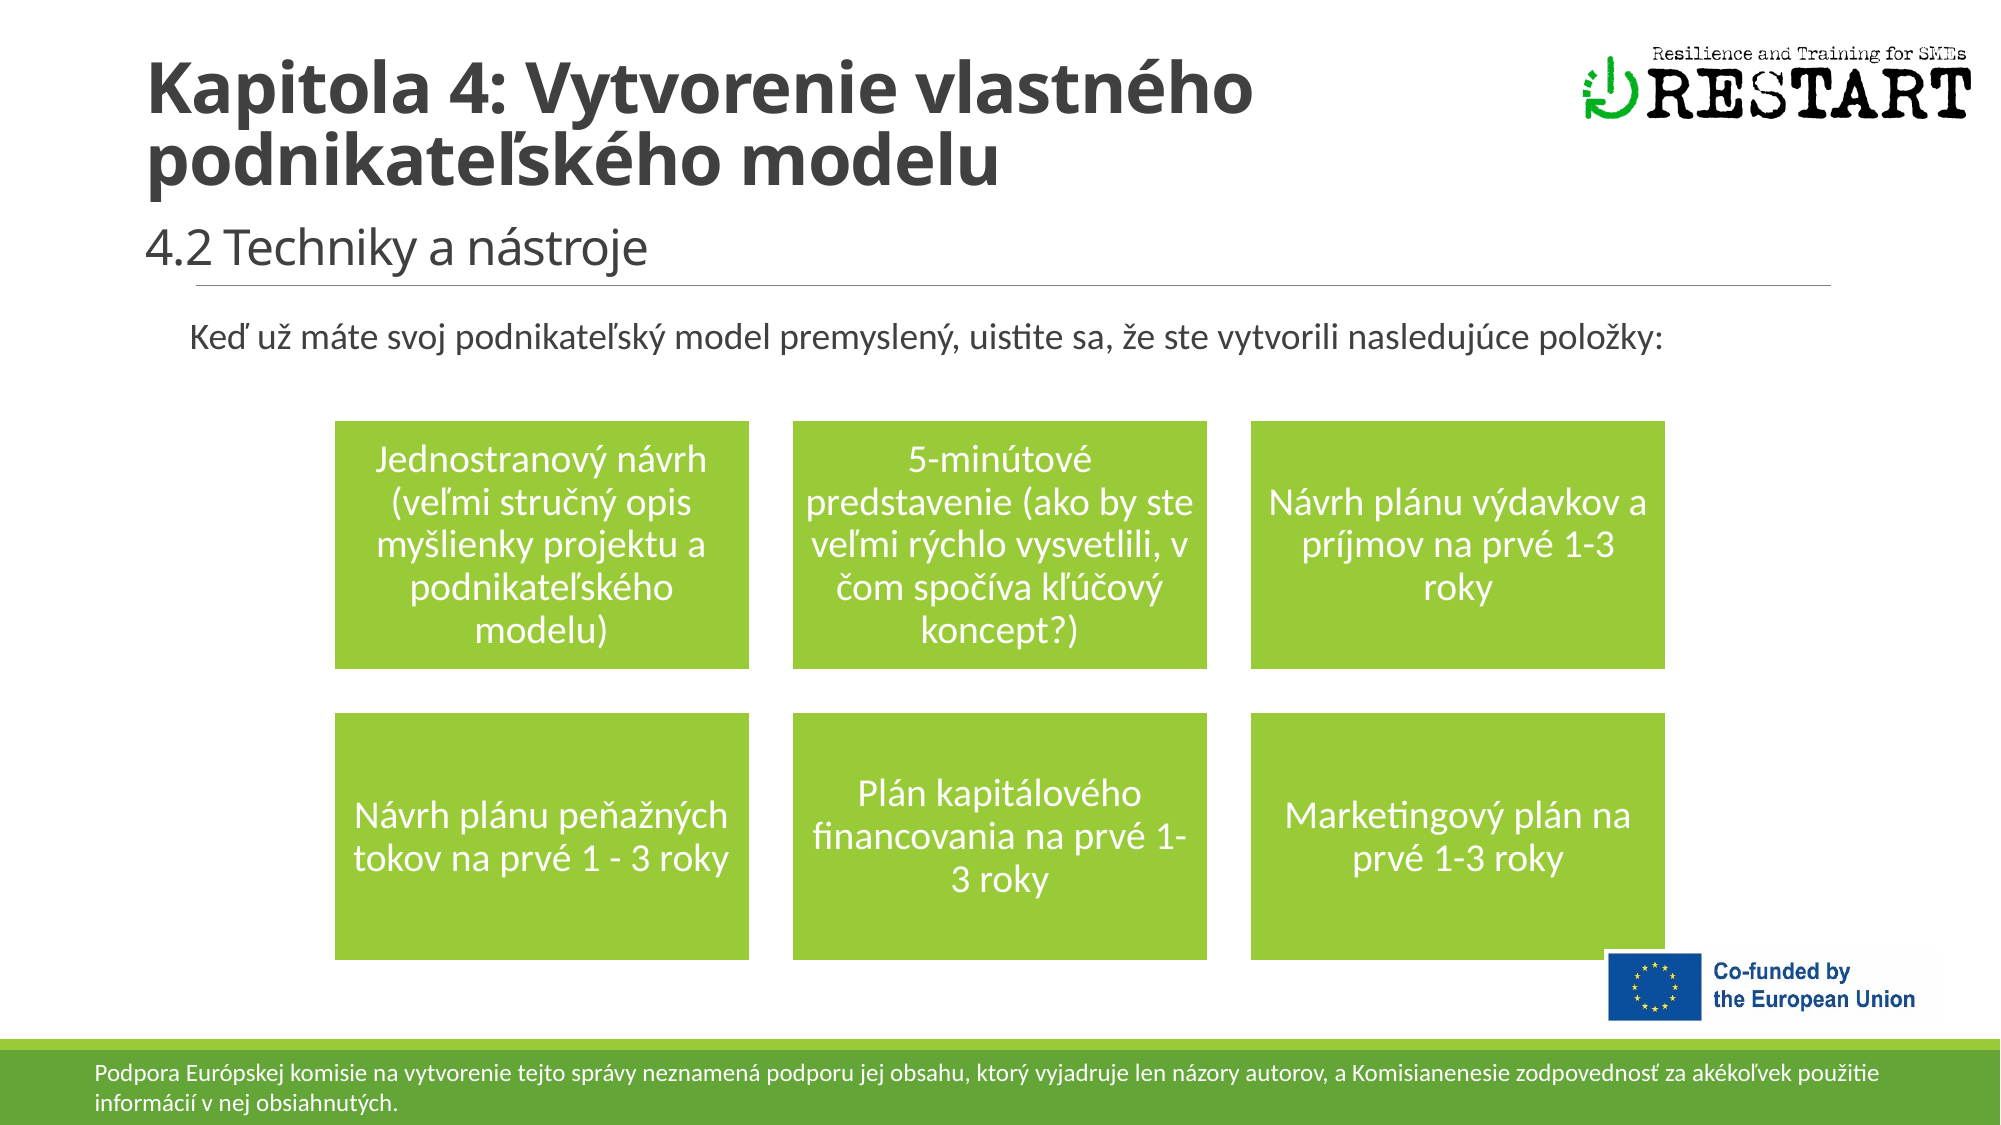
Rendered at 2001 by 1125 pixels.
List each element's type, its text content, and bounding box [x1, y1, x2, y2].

list Keď už máte svoj podnikateľský model premyslený, uistite sa, že ste vytvorili nasledujúce položky: [174, 309, 1825, 996]
title Kapitola 4: Vytvorenie vlastného podnikateľského modelu 4.2 Techniky a nástroje [130, 47, 1828, 284]
picture [1604, 949, 1938, 1026]
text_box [332, 374, 1668, 1008]
picture [1582, 46, 1971, 119]
text_box Podpora Európskej komisie na vytvorenie tejto správy neznamená podporu jej obsahu, ktorý vyjadruje len názory autorov, a Komisianenesie zodpovednosť za akékoľvek použitie informácií v nej obsiahnutých. [79, 1049, 1925, 1124]
